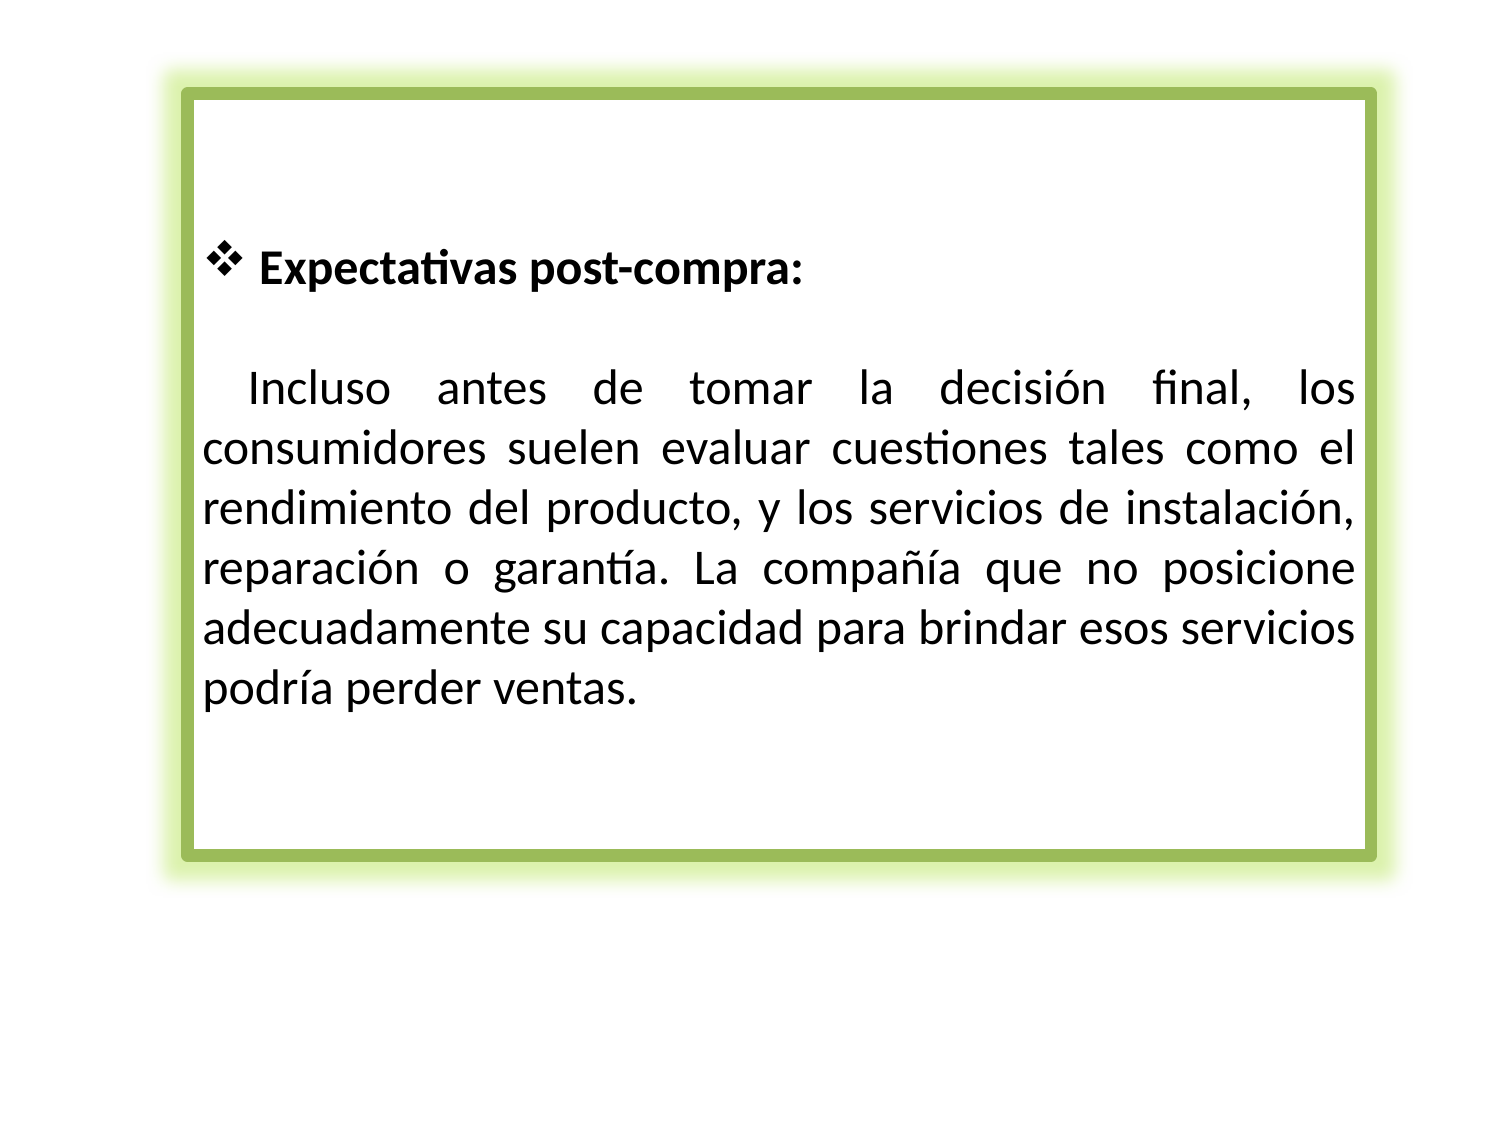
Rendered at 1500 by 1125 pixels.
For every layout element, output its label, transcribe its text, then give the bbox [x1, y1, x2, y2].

text_box Expectativas post-compra: Incluso antes de tomar la decisión final, los consumidores suelen evaluar cuestiones tales como el rendimiento del producto, y los servicios de instalación, reparación o garantía. La compañía que no posicione adecuadamente su capacidad para brindar esos servicios podría perder ventas. [185, 92, 1373, 858]
